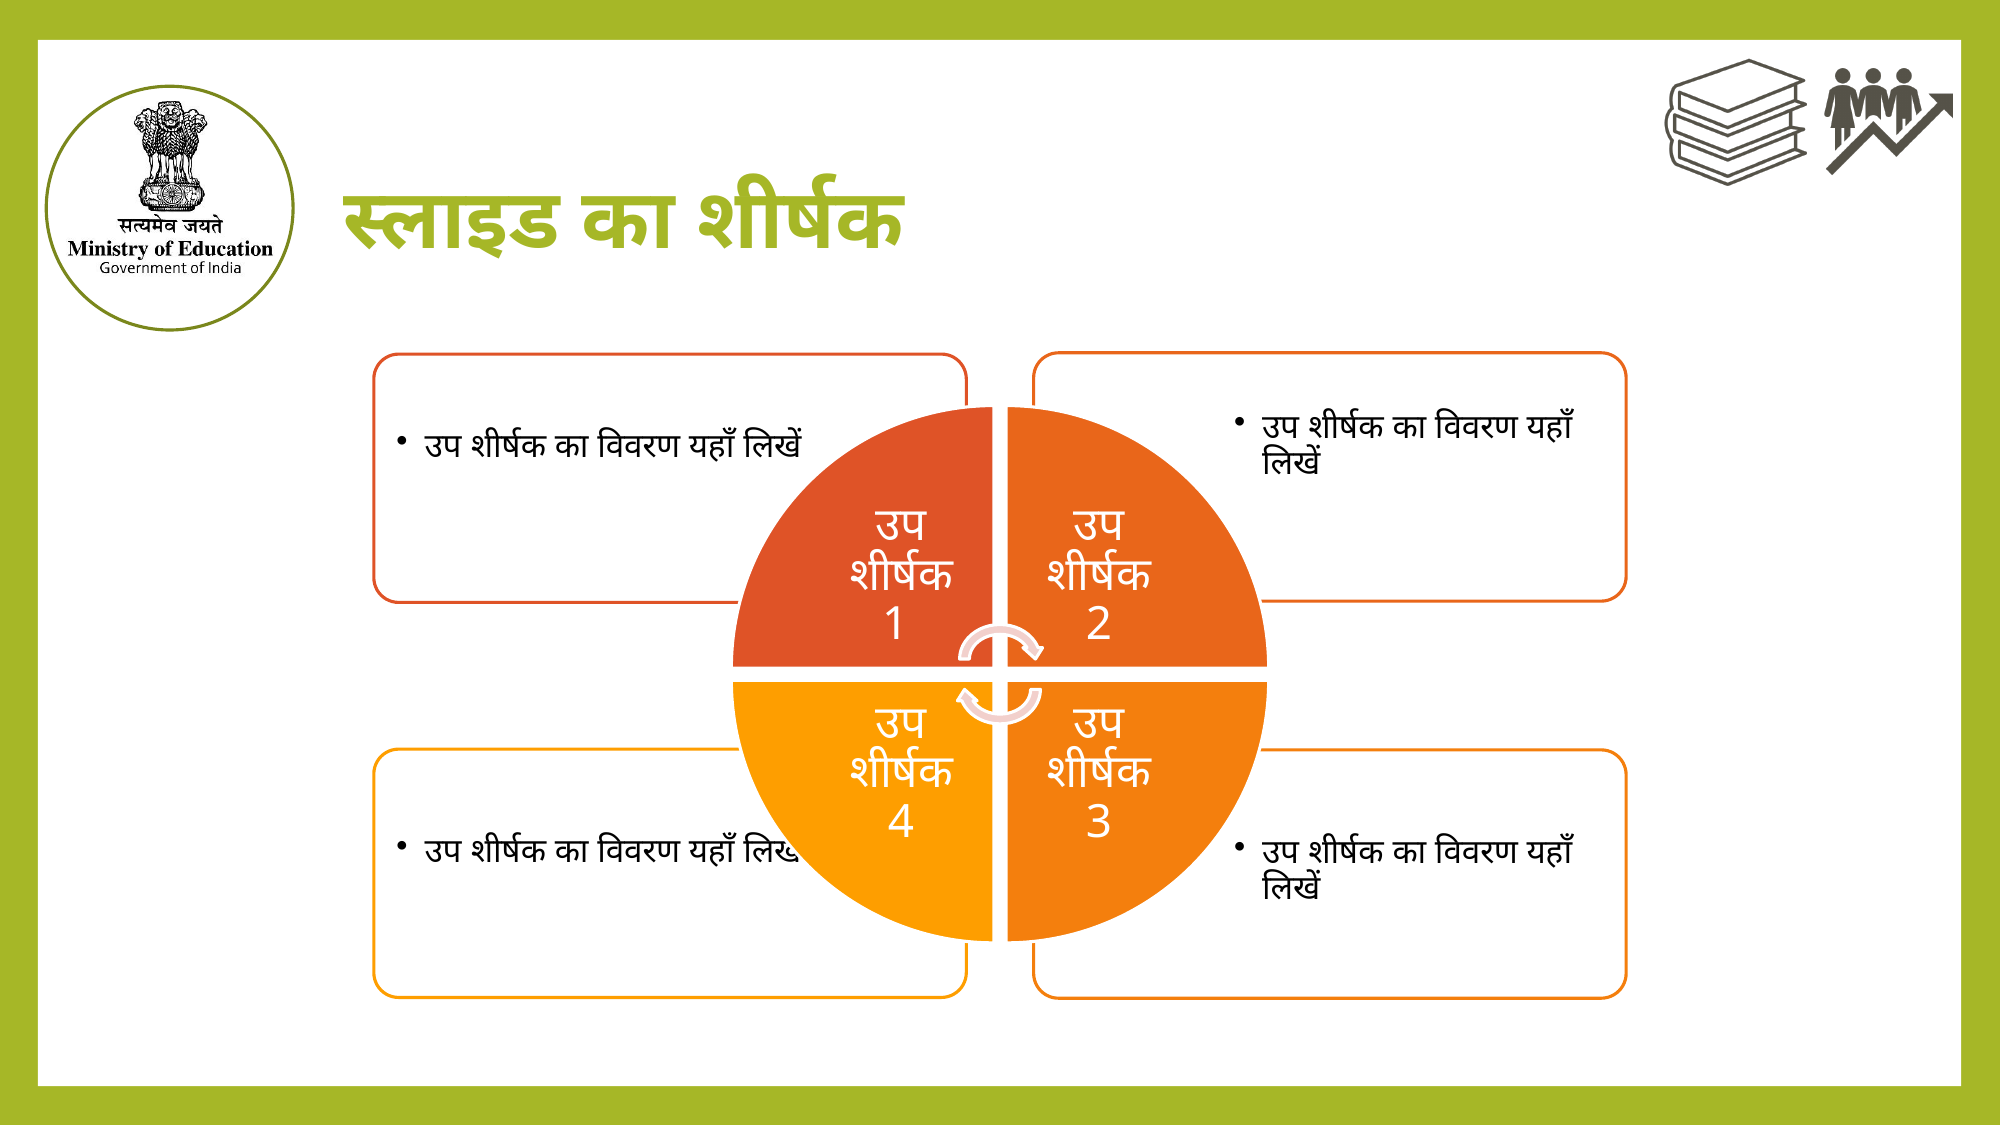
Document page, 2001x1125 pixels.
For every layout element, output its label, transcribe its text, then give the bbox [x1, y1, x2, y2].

picture [48, 88, 291, 328]
title स्लाइड का शीर्षक [328, 157, 1418, 286]
picture [1658, 44, 1962, 202]
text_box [373, 370, 1627, 978]
